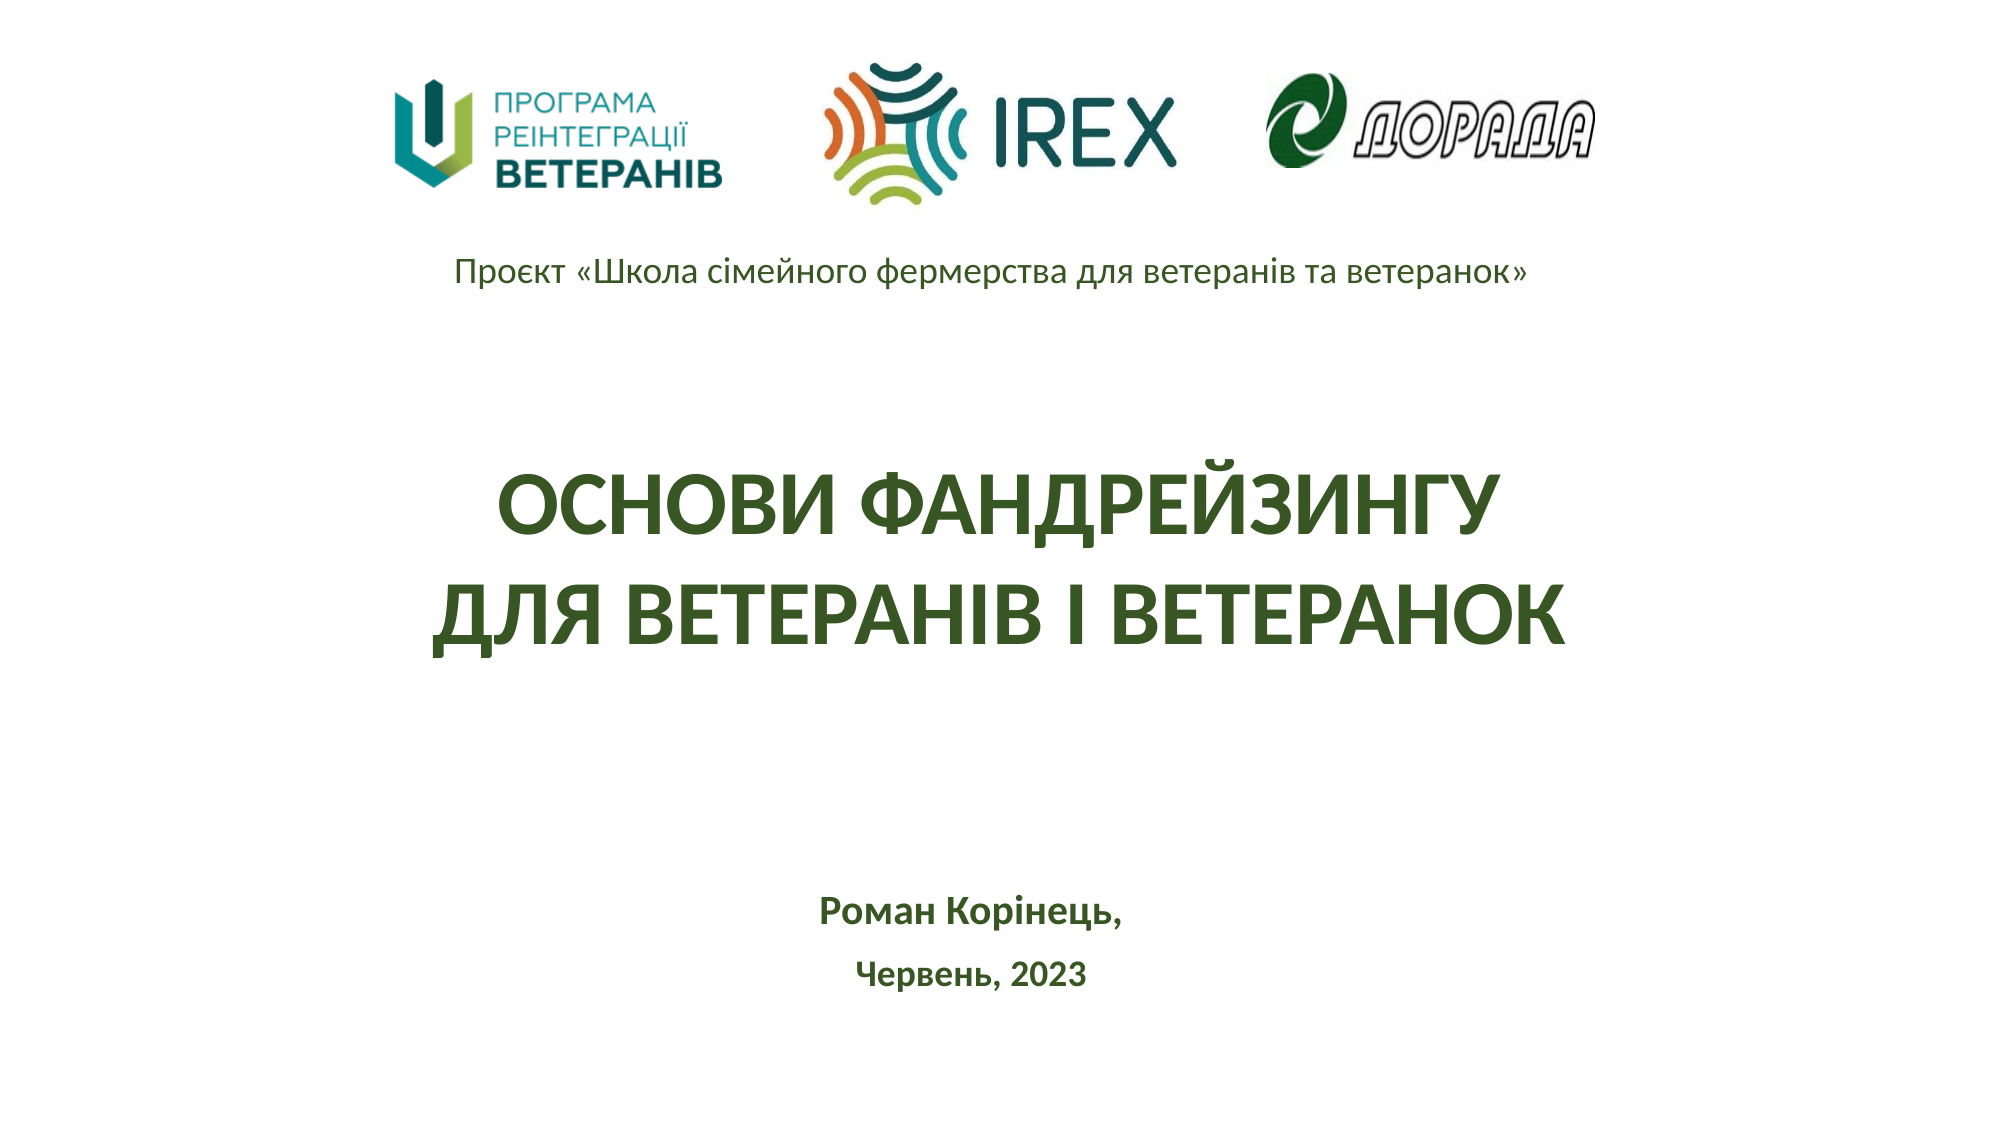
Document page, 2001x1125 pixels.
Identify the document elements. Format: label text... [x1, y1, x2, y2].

picture [1265, 73, 1595, 168]
title ОСНОВИ ФАНДРЕЙЗИНГУ ДЛЯ ВЕТЕРАНІВ І ВЕТЕРАНОК [249, 398, 1750, 671]
picture [354, 51, 763, 216]
subtitle Роман Корінець, Червень, 2023 [221, 881, 1722, 1013]
text_box Проєкт «Школа сімейного фермерства для ветеранів та ветеранок» [240, 238, 1744, 299]
picture [788, 27, 1212, 240]
